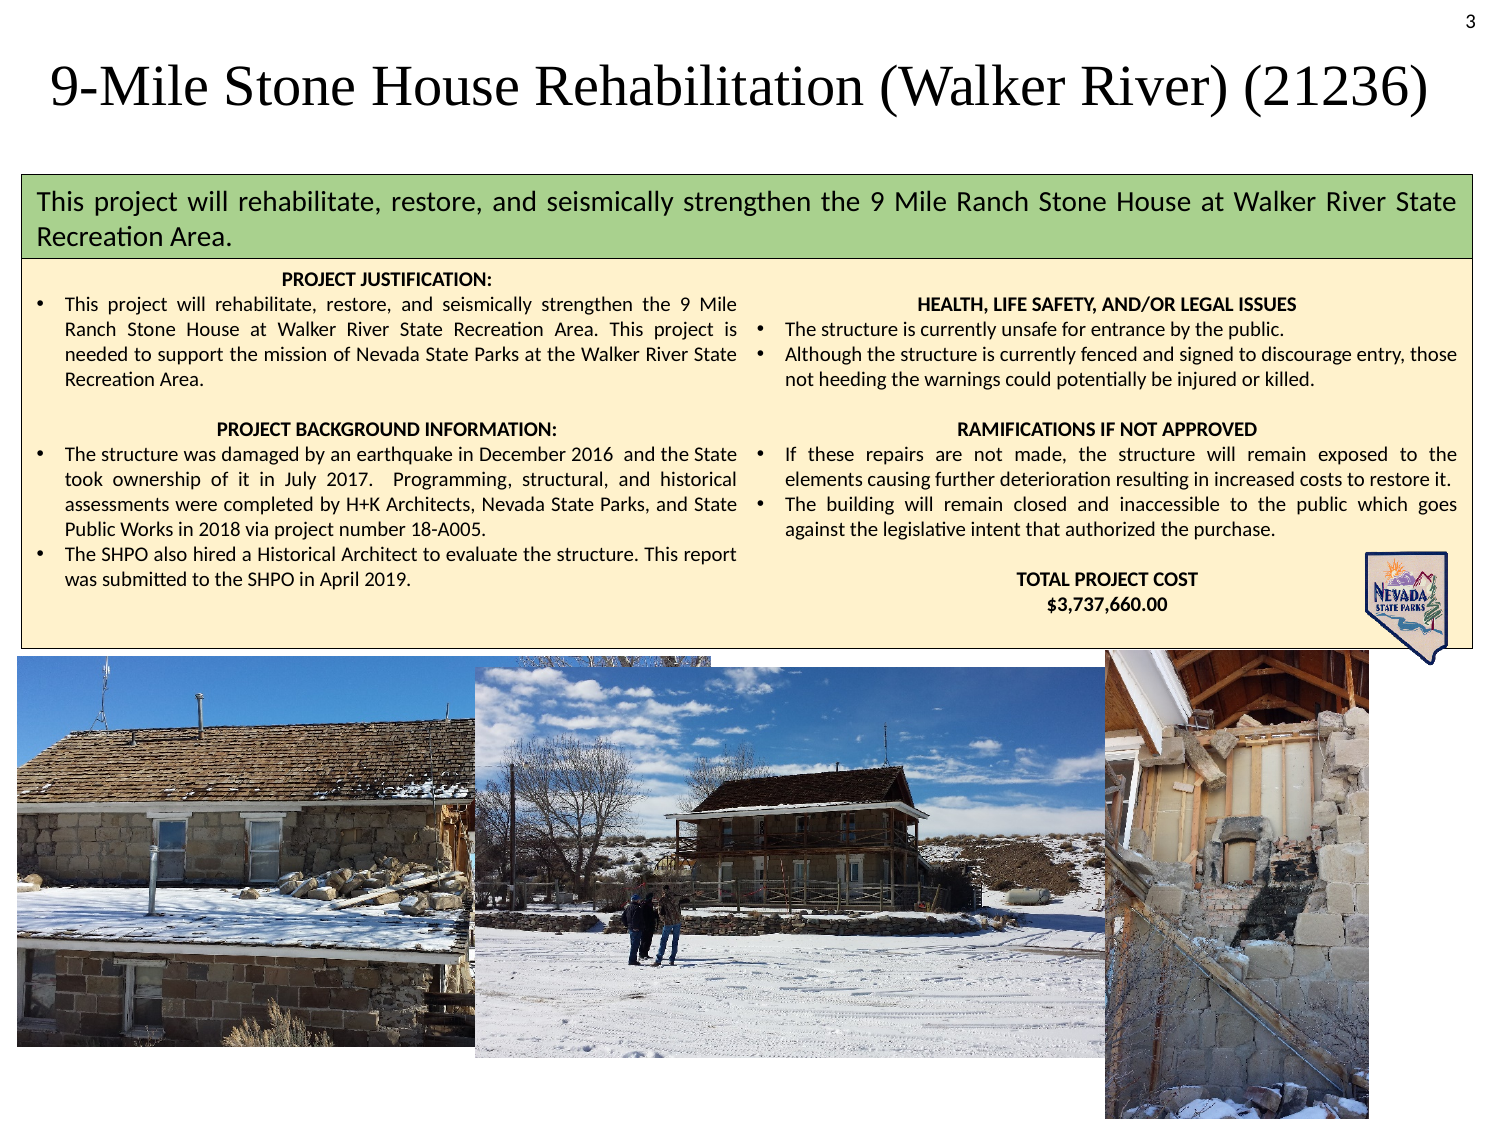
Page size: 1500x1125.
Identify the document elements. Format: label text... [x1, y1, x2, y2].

text_box This project will rehabilitate, restore, and seismically strengthen the 9 Mile Ranch Stone House at Walker River State Recreation Area. [21, 174, 1473, 258]
text_box 3 [1450, 0, 1500, 40]
text_box PROJECT JUSTIFICATION: This project will rehabilitate, restore, and seismically strengthen the 9 Mile Ranch Stone House at Walker River State Recreation Area. This project is needed to support the mission of Nevada State Parks at the Walker River State Recreation Area. PROJECT BACKGROUND INFORMATION: The structure was damaged by an earthquake in December 2016 and the State took ownership of it in July 2017. Programming, structural, and historical assessments were completed by H+K Architects, Nevada State Parks, and State Public Works in 2018 via project number 18-A005. The SHPO also hired a Historical Architect to evaluate the structure. This report was submitted to the SHPO in April 2019. HEALTH, LIFE SAFETY, AND/OR LEGAL ISSUES The structure is currently unsafe for entrance by the public. Although the structure is currently fenced and signed to discourage entry, those not heeding the warnings could potentially be injured or killed. RAMIFICATIONS IF NOT APPROVED If these repairs are not made, the structure will remain exposed to the elements causing further deterioration resulting in increased costs to restore it. The building will remain closed and inaccessible to the public which goes against the legislative intent that authorized the purchase. TOTAL PROJECT COST $3,737,660.00 [21, 258, 1473, 649]
picture [17, 549, 1451, 1119]
title 9-Mile Stone House Rehabilitation (Walker River) (21236) [21, 0, 1473, 174]
